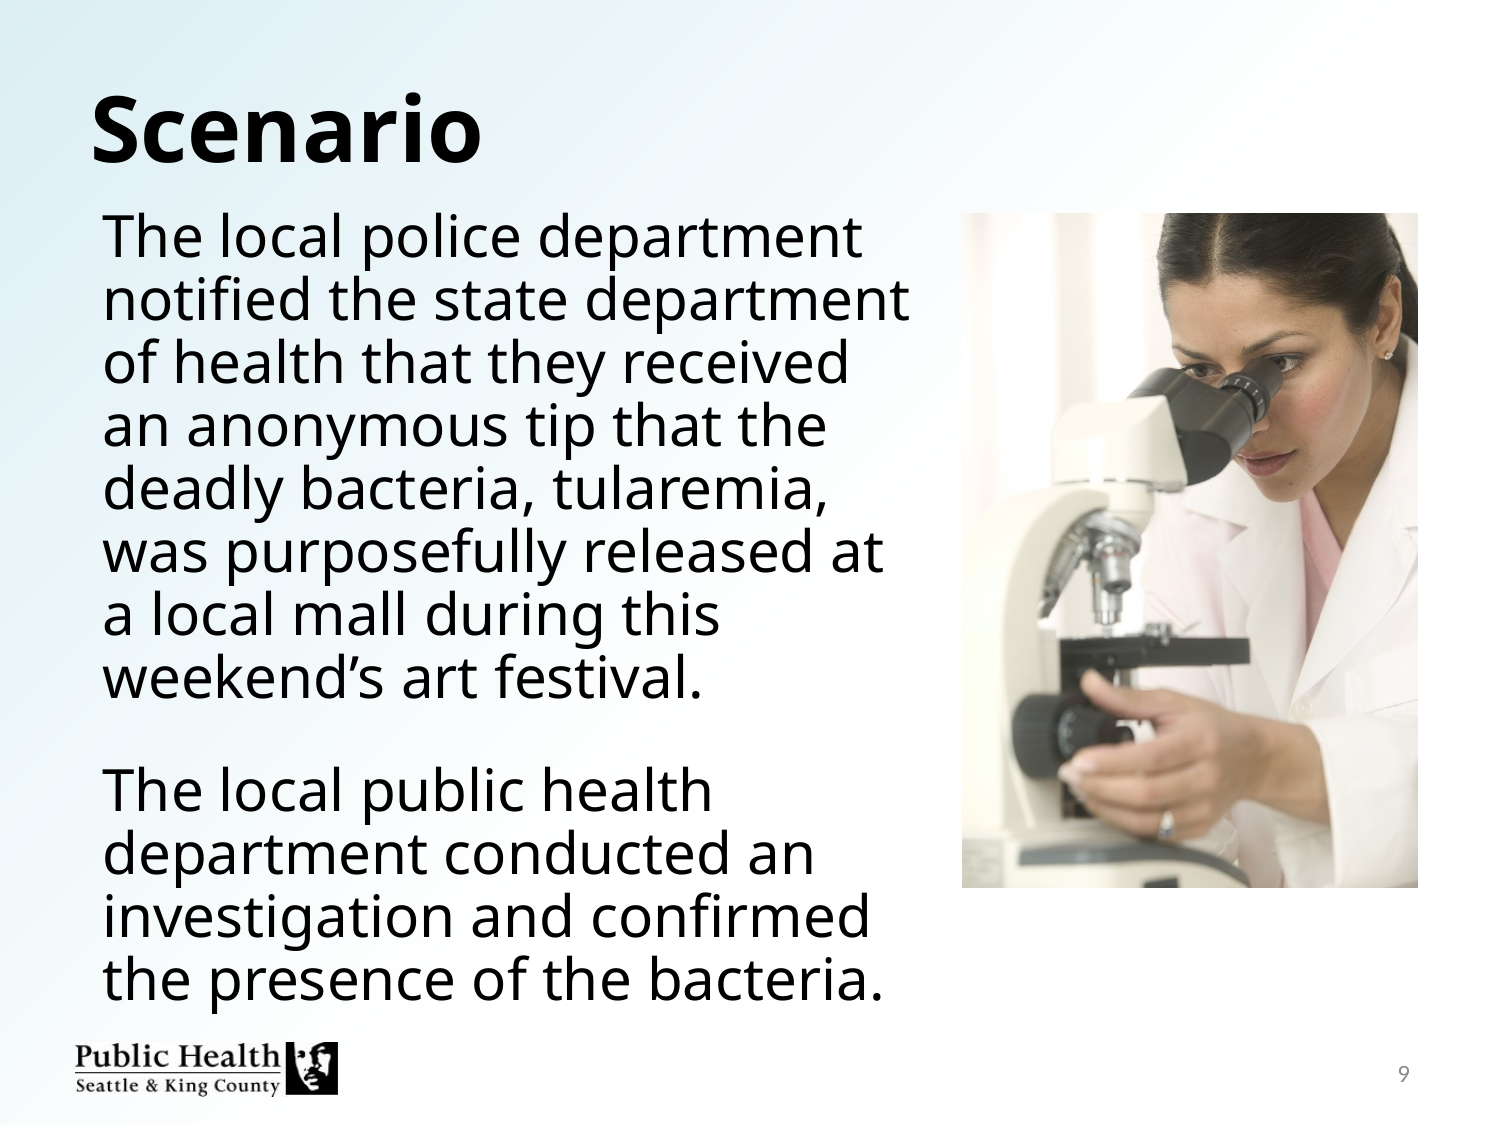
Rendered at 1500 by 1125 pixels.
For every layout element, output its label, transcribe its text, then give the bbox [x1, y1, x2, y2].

picture [962, 213, 1418, 888]
slide_number 9 [1074, 1042, 1425, 1103]
title Scenario [75, 62, 1425, 189]
picture [75, 1042, 338, 1097]
subtitle The local police department notified the state department of health that they received an anonymous tip that the deadly bacteria, tularemia, was purposefully released at a local mall during this weekend’s art festival. The local public health department conducted an investigation and confirmed the presence of the bacteria. [87, 200, 938, 538]
